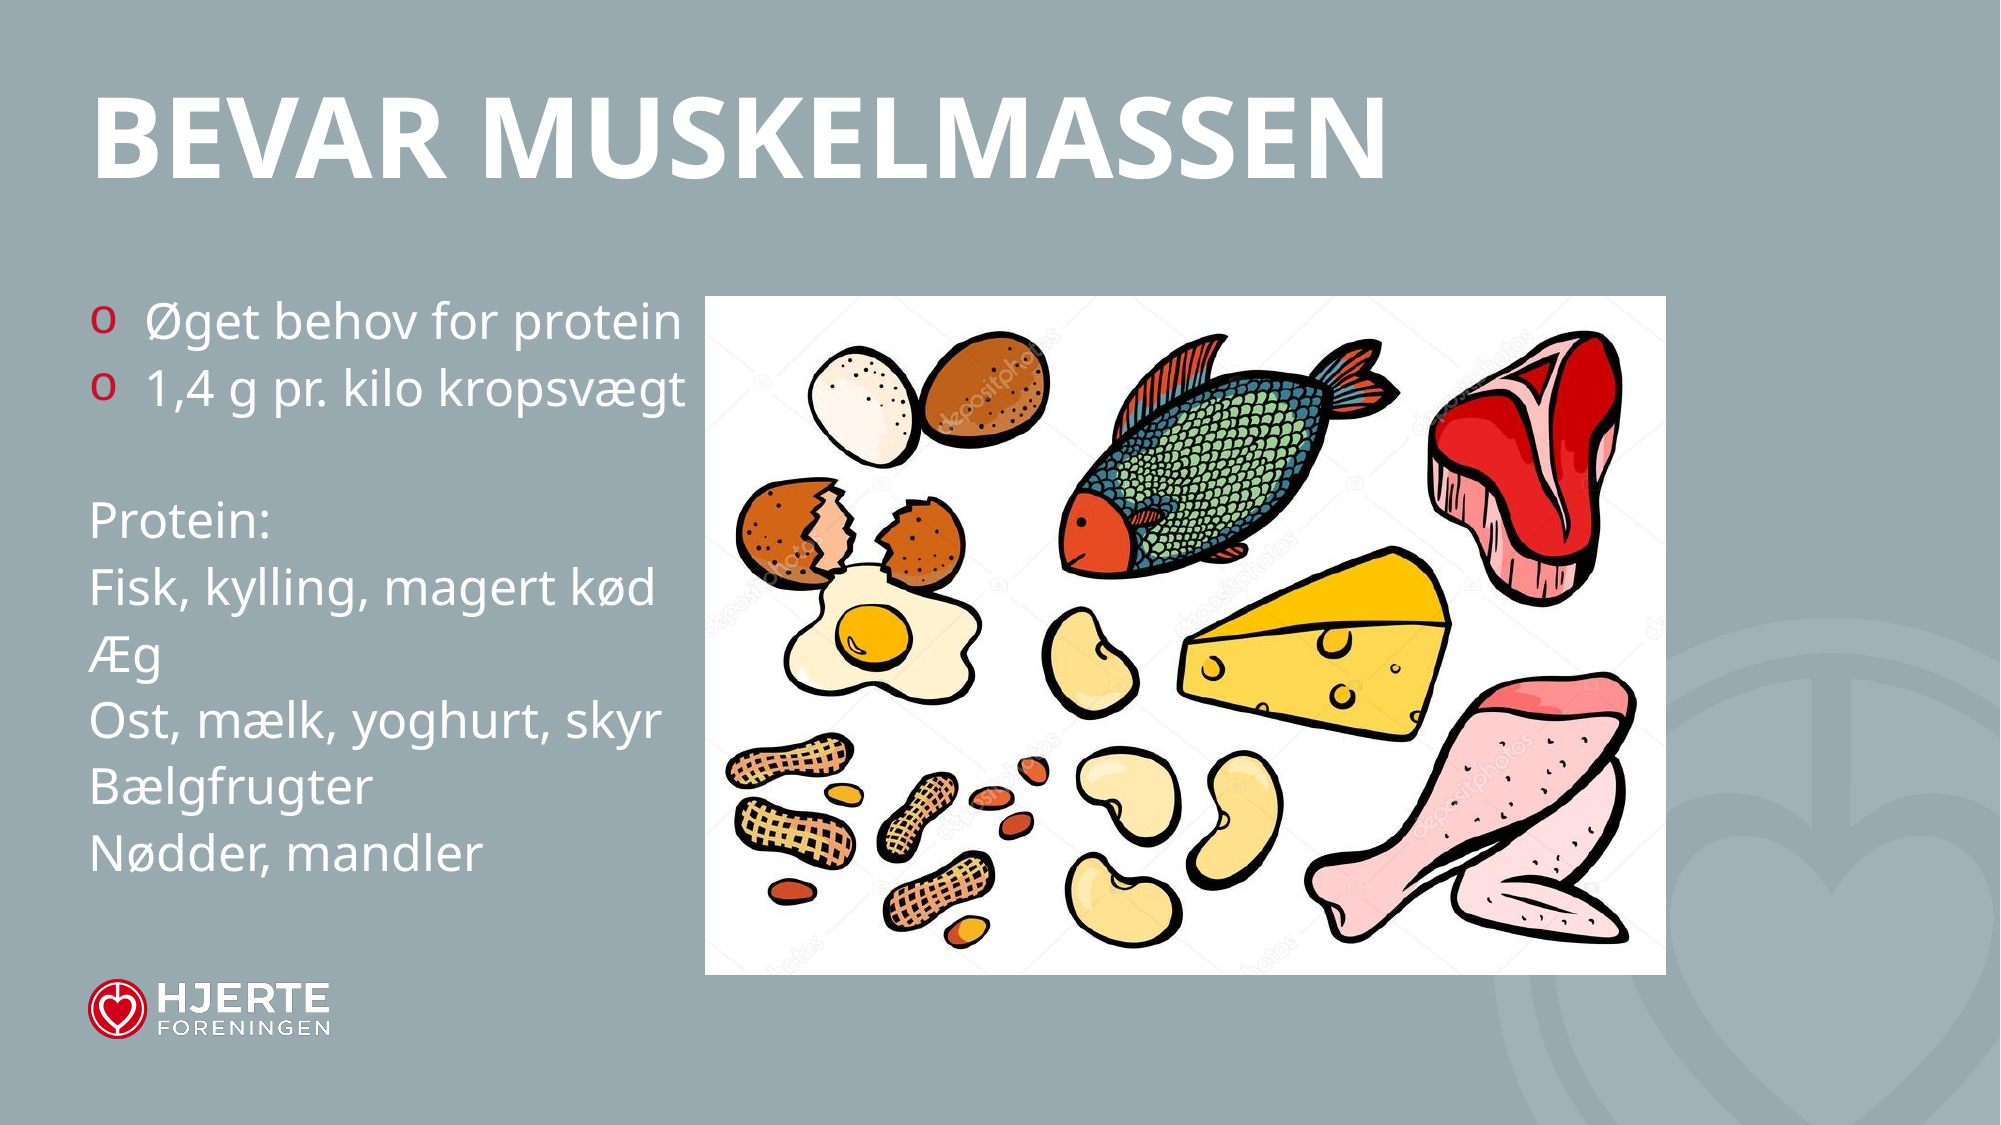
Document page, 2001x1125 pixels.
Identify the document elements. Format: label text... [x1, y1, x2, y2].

title Bevar muskelmassen [88, 88, 1912, 295]
list Øget behov for protein 1,4 g pr. kilo kropsvægt Protein: Fisk, kylling, magert kød Æg Ost, mælk, yoghurt, skyr Bælgfrugter Nødder, mandler [88, 296, 705, 919]
picture [705, 296, 2000, 1125]
picture [88, 979, 329, 1039]
